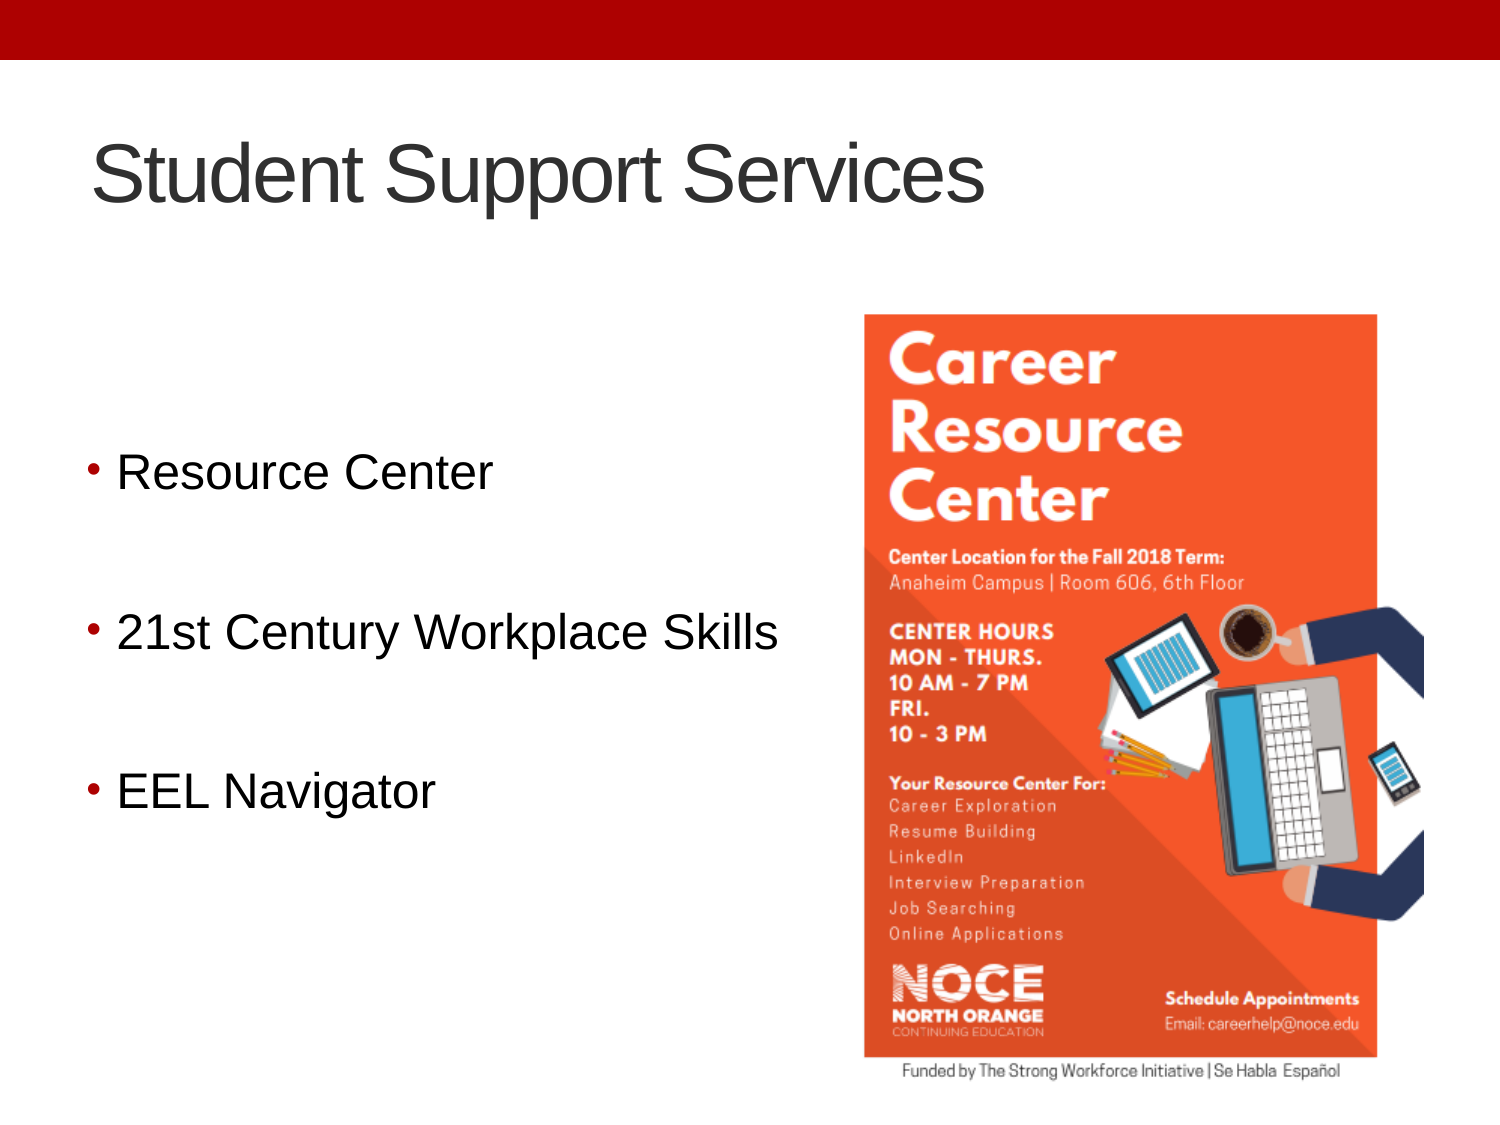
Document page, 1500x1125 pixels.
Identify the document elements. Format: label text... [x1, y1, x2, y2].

picture [814, 292, 1424, 1083]
list Resource Center 21st Century Workplace Skills EEL Navigator [75, 343, 812, 1063]
title Student Support Services [75, 87, 1425, 250]
